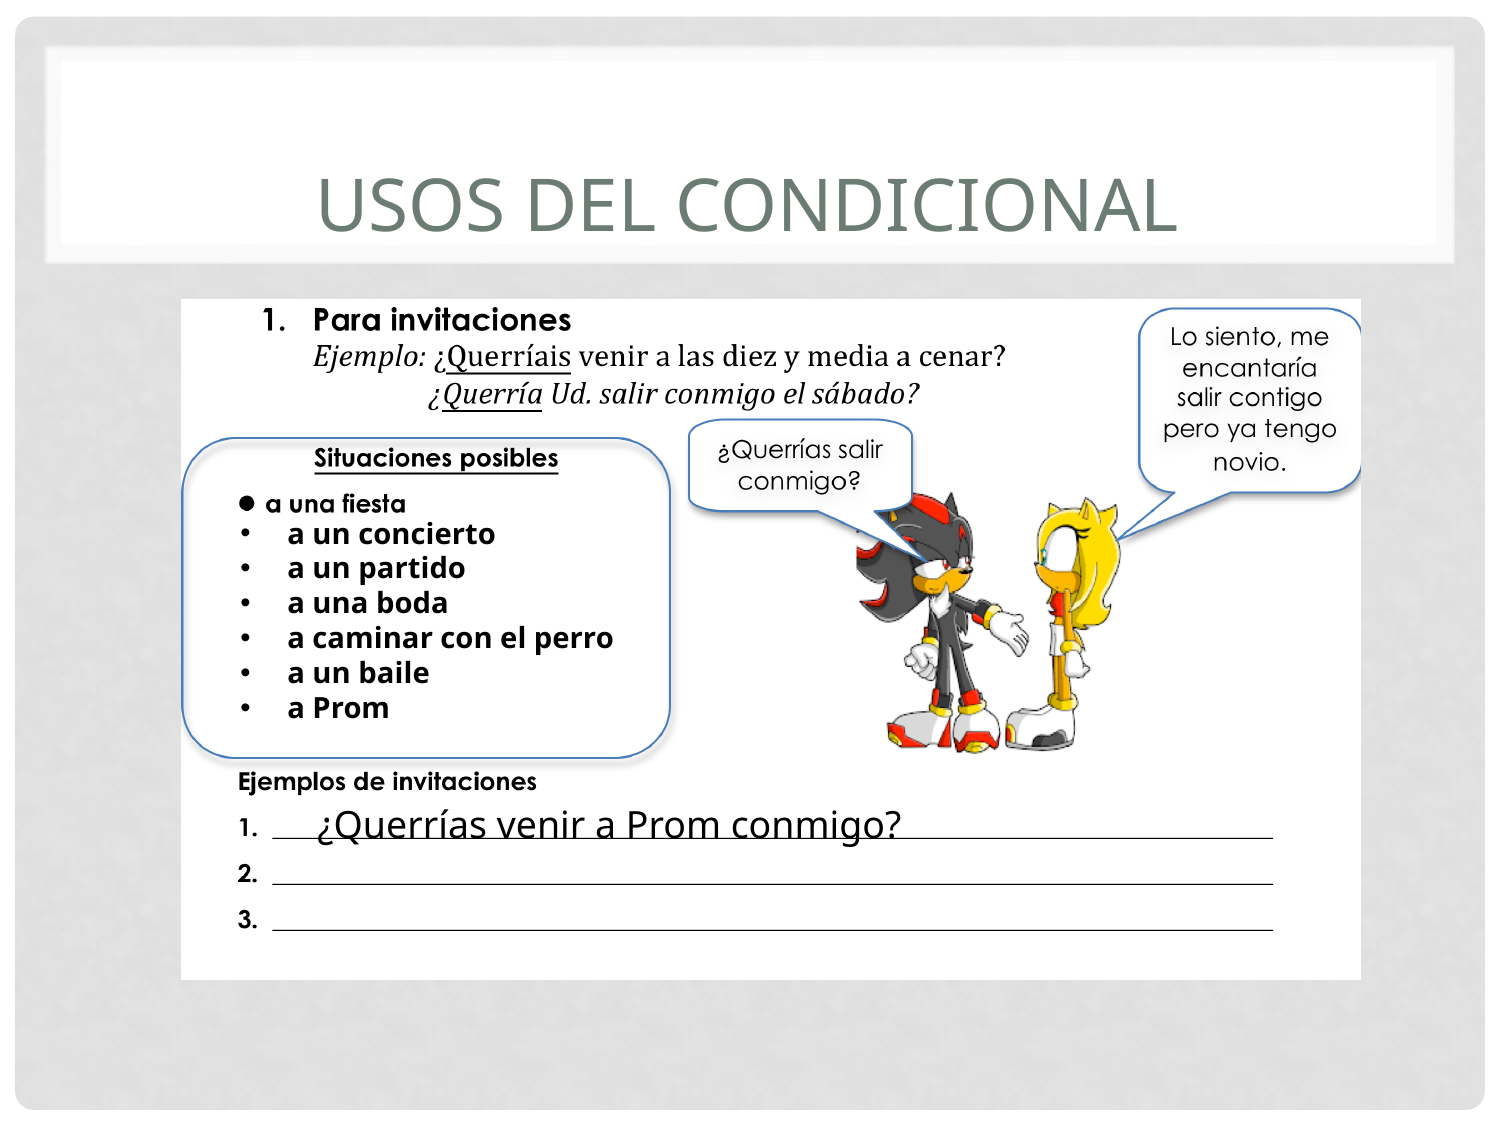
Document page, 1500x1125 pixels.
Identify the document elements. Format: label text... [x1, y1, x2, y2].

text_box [180, 299, 1361, 980]
title Usos del condicional [69, 116, 1425, 288]
